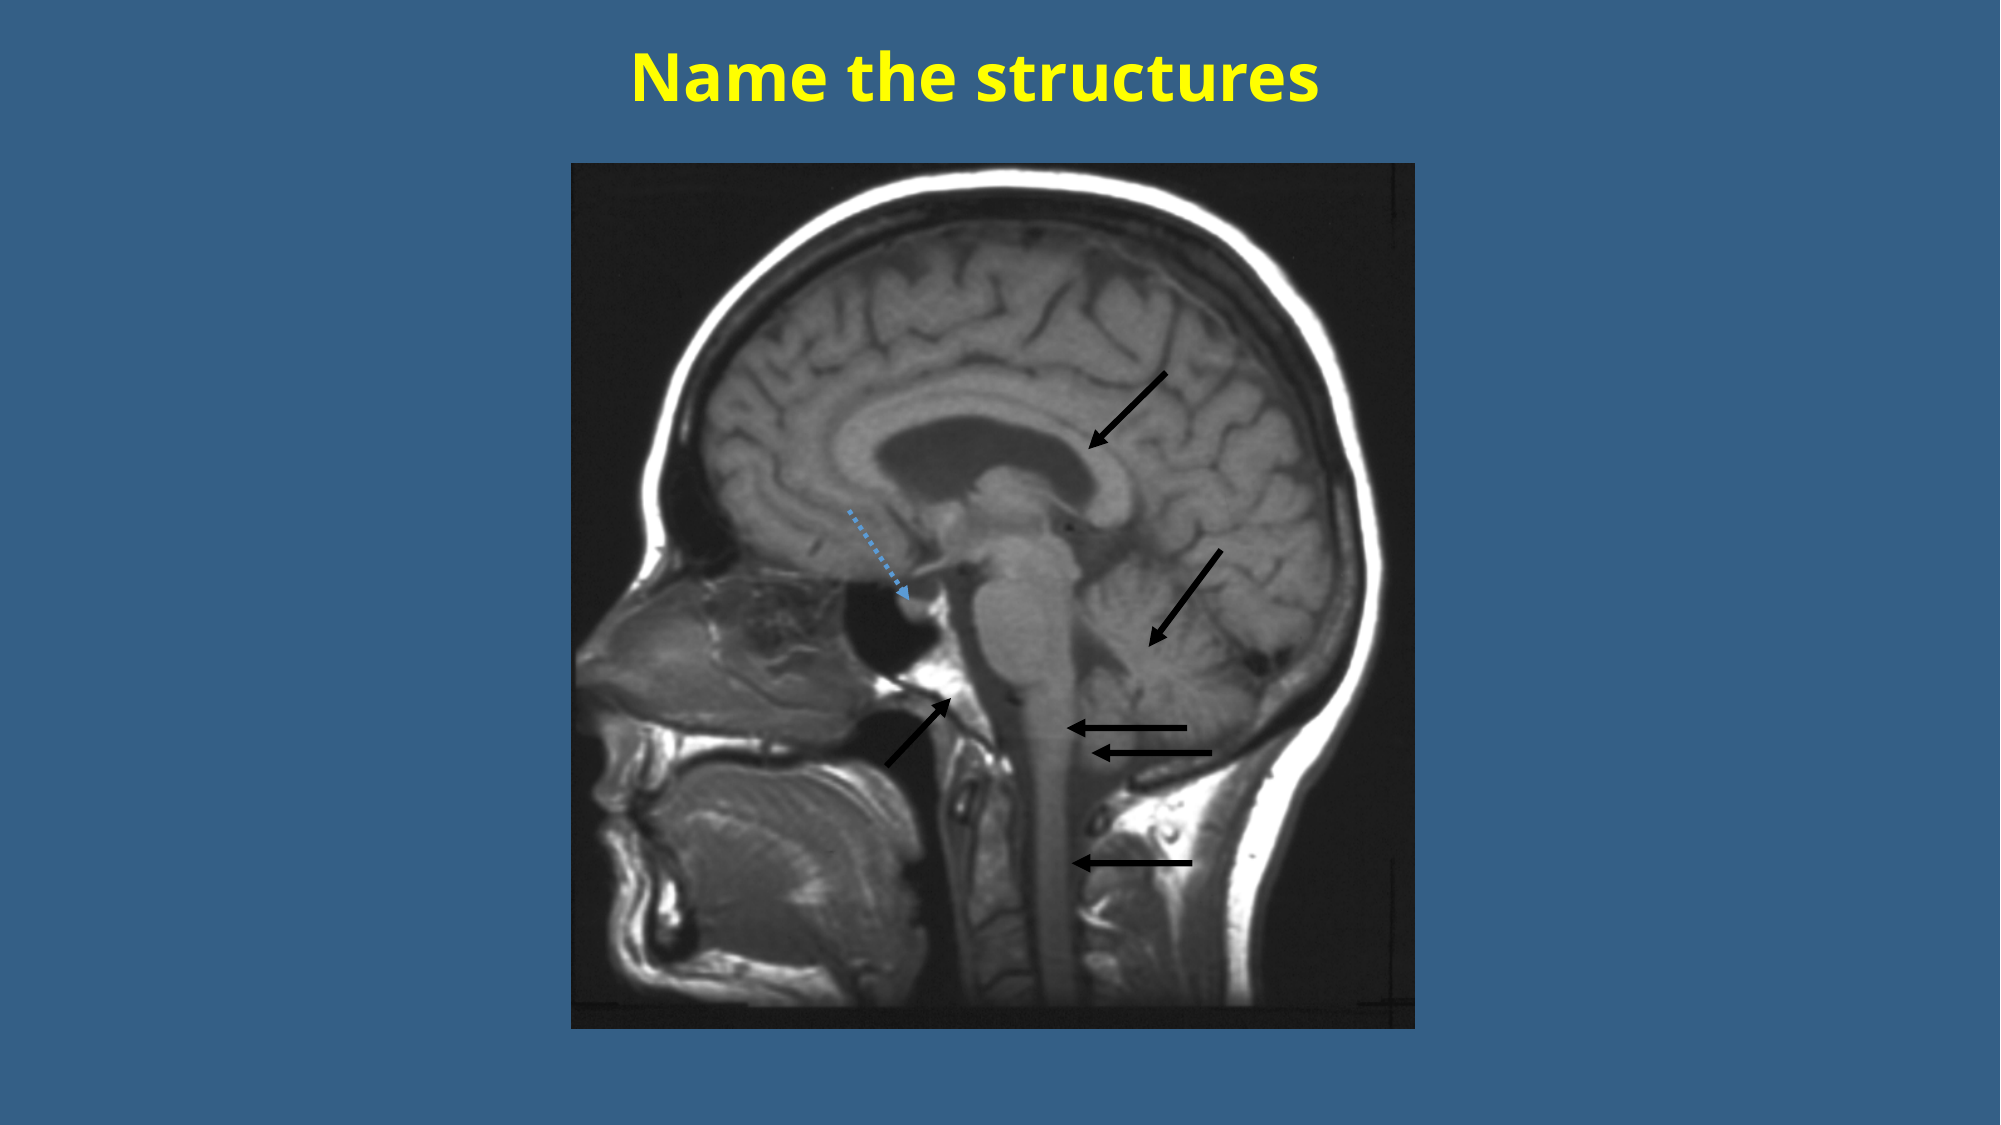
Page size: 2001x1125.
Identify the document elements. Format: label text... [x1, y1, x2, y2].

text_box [570, 163, 1415, 1029]
text_box Name the structures [484, 26, 1466, 123]
